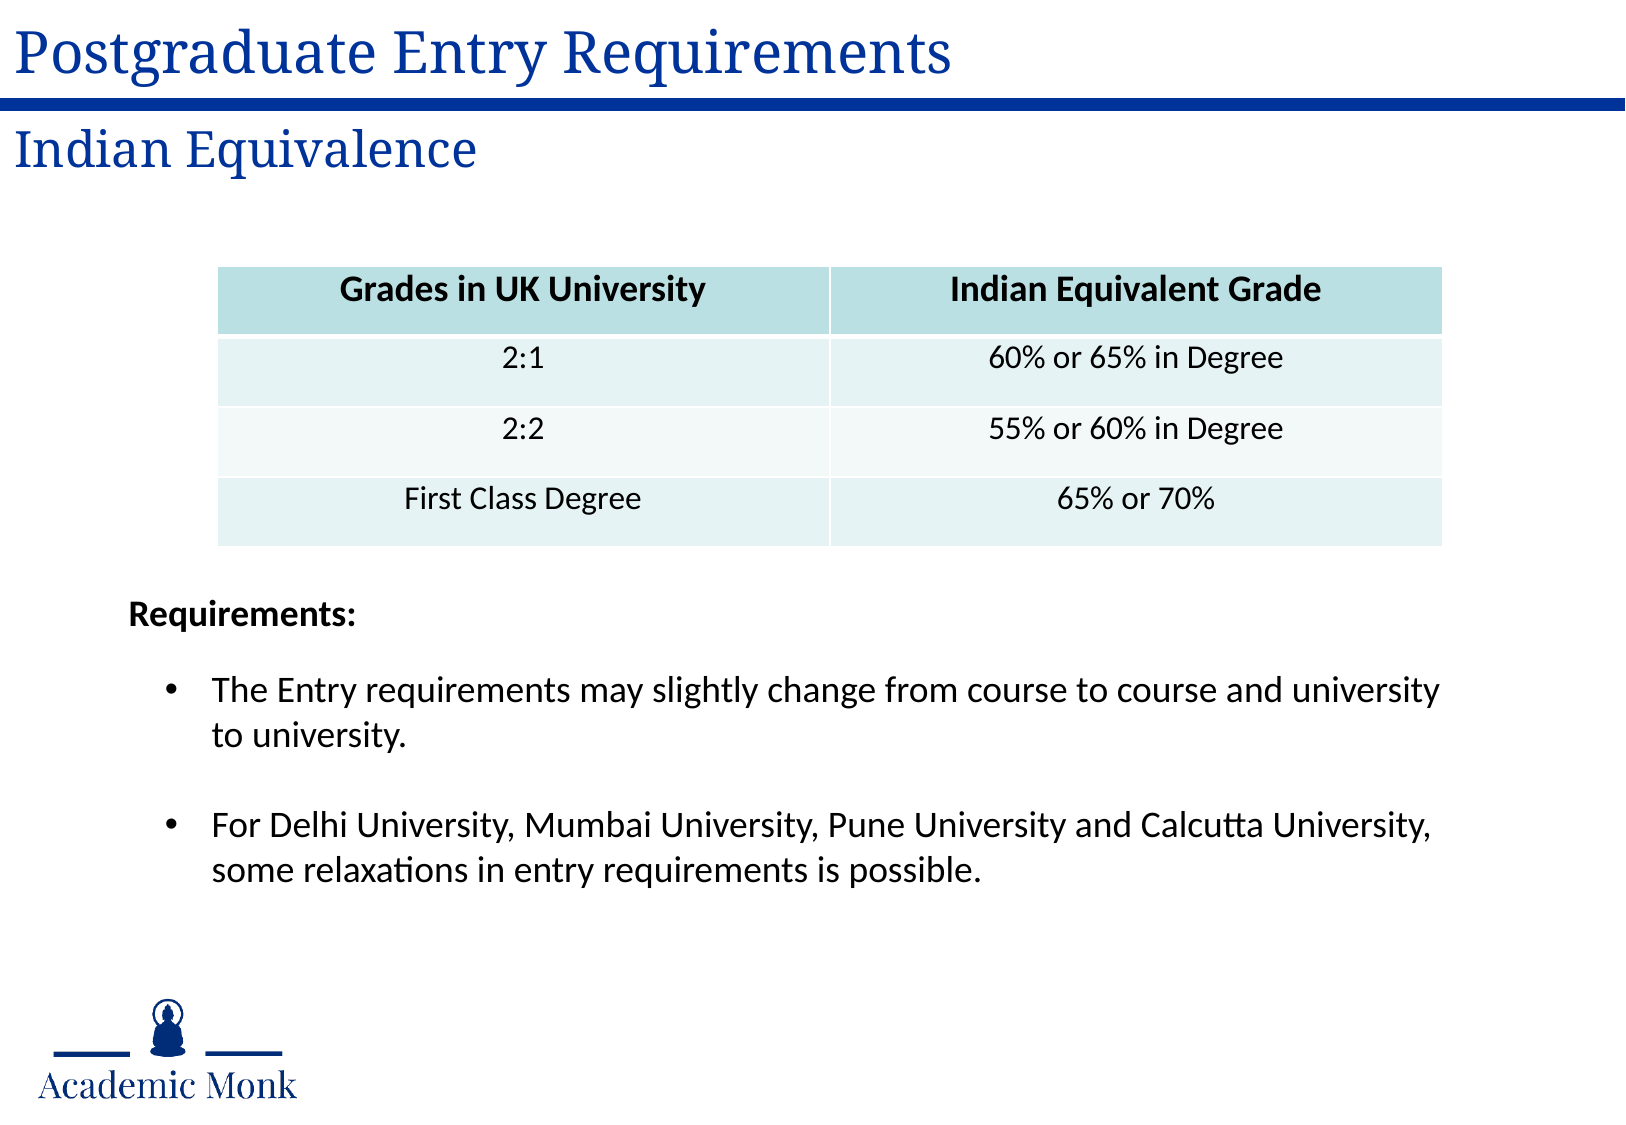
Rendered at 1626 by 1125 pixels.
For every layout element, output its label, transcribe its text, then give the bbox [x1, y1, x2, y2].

table_cell 60% or 65% in Degree [831, 339, 1442, 406]
table_header Grades in UK University [218, 267, 829, 334]
text_box Postgraduate Entry Requirements [0, 8, 982, 93]
table_cell 2:2 [218, 408, 829, 476]
table_header Indian Equivalent Grade [831, 267, 1442, 334]
text_box Indian Equivalence [0, 110, 625, 246]
table_cell First Class Degree [218, 478, 829, 546]
table_cell 55% or 60% in Degree [831, 408, 1442, 476]
picture [0, 973, 351, 1125]
text_box The Entry requirements may slightly change from course to course and university to university. For Delhi University, Mumbai University, Pune University and Calcutta University, some relaxations in entry requirements is possible. [150, 658, 1475, 898]
table_cell 65% or 70% [831, 478, 1442, 546]
text_box Requirements: [113, 536, 421, 642]
table_cell 2:1 [218, 339, 829, 406]
